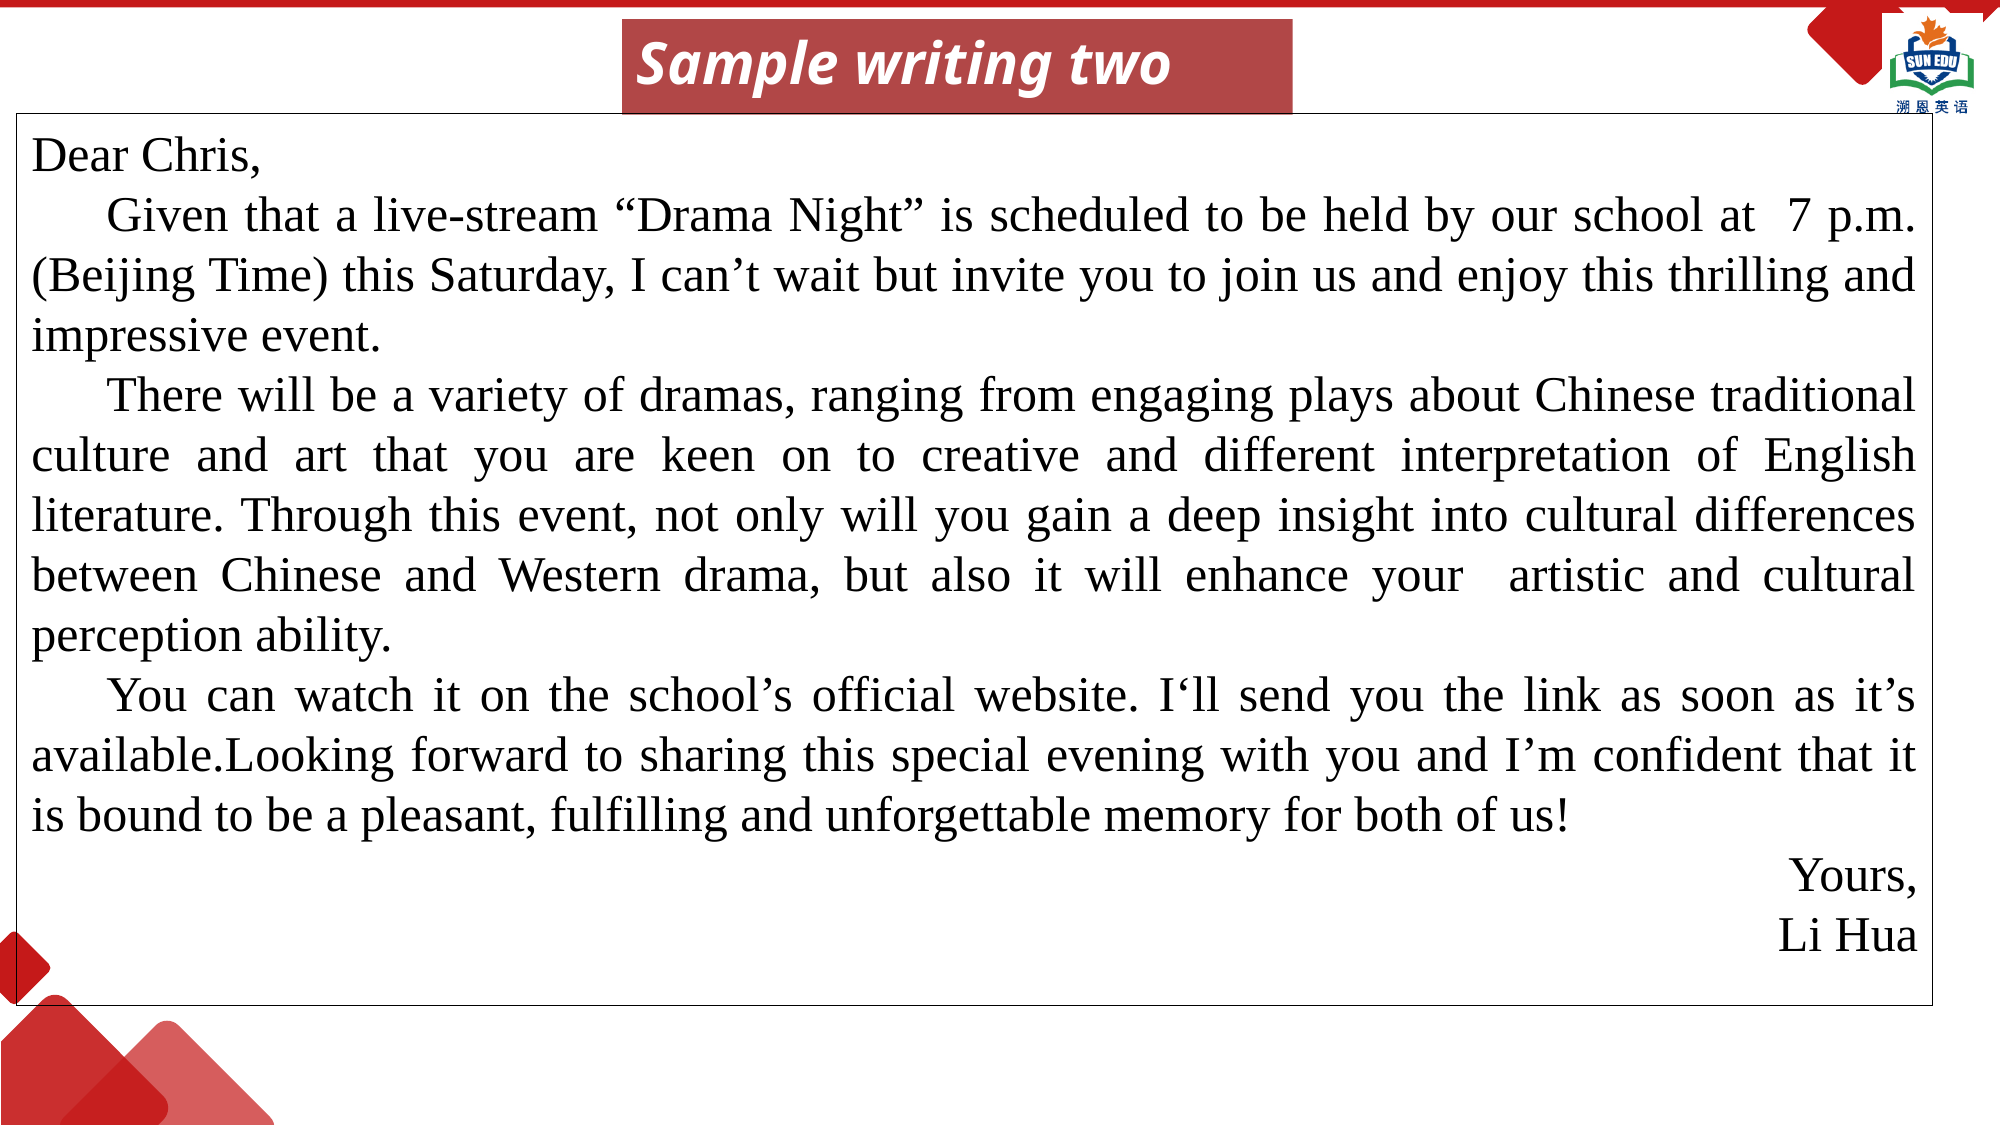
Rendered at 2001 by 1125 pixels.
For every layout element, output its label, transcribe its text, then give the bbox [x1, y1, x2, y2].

picture [1882, 13, 1983, 119]
text_box Dear Chris, Given that a live-stream “Drama Night” is scheduled to be held by our school at 7 p.m. (Beijing Time) this Saturday, I can’t wait but invite you to join us and enjoy this thrilling and impressive event. There will be a variety of dramas, ranging from engaging plays about Chinese traditional culture and art that you are keen on to creative and different interpretation of English literature. Through this event, not only will you gain a deep insight into cultural differences between Chinese and Western drama, but also it will enhance your artistic and cultural perception ability. You can watch it on the school’s official website. I‘ll send you the link as soon as it’s available.Looking forward to sharing this special evening with you and I’m confident that it is bound to be a pleasant, fulfilling and unforgettable memory for both of us! Yours, Li Hua [16, 113, 1933, 1006]
text_box Sample writing two [622, 19, 1293, 113]
